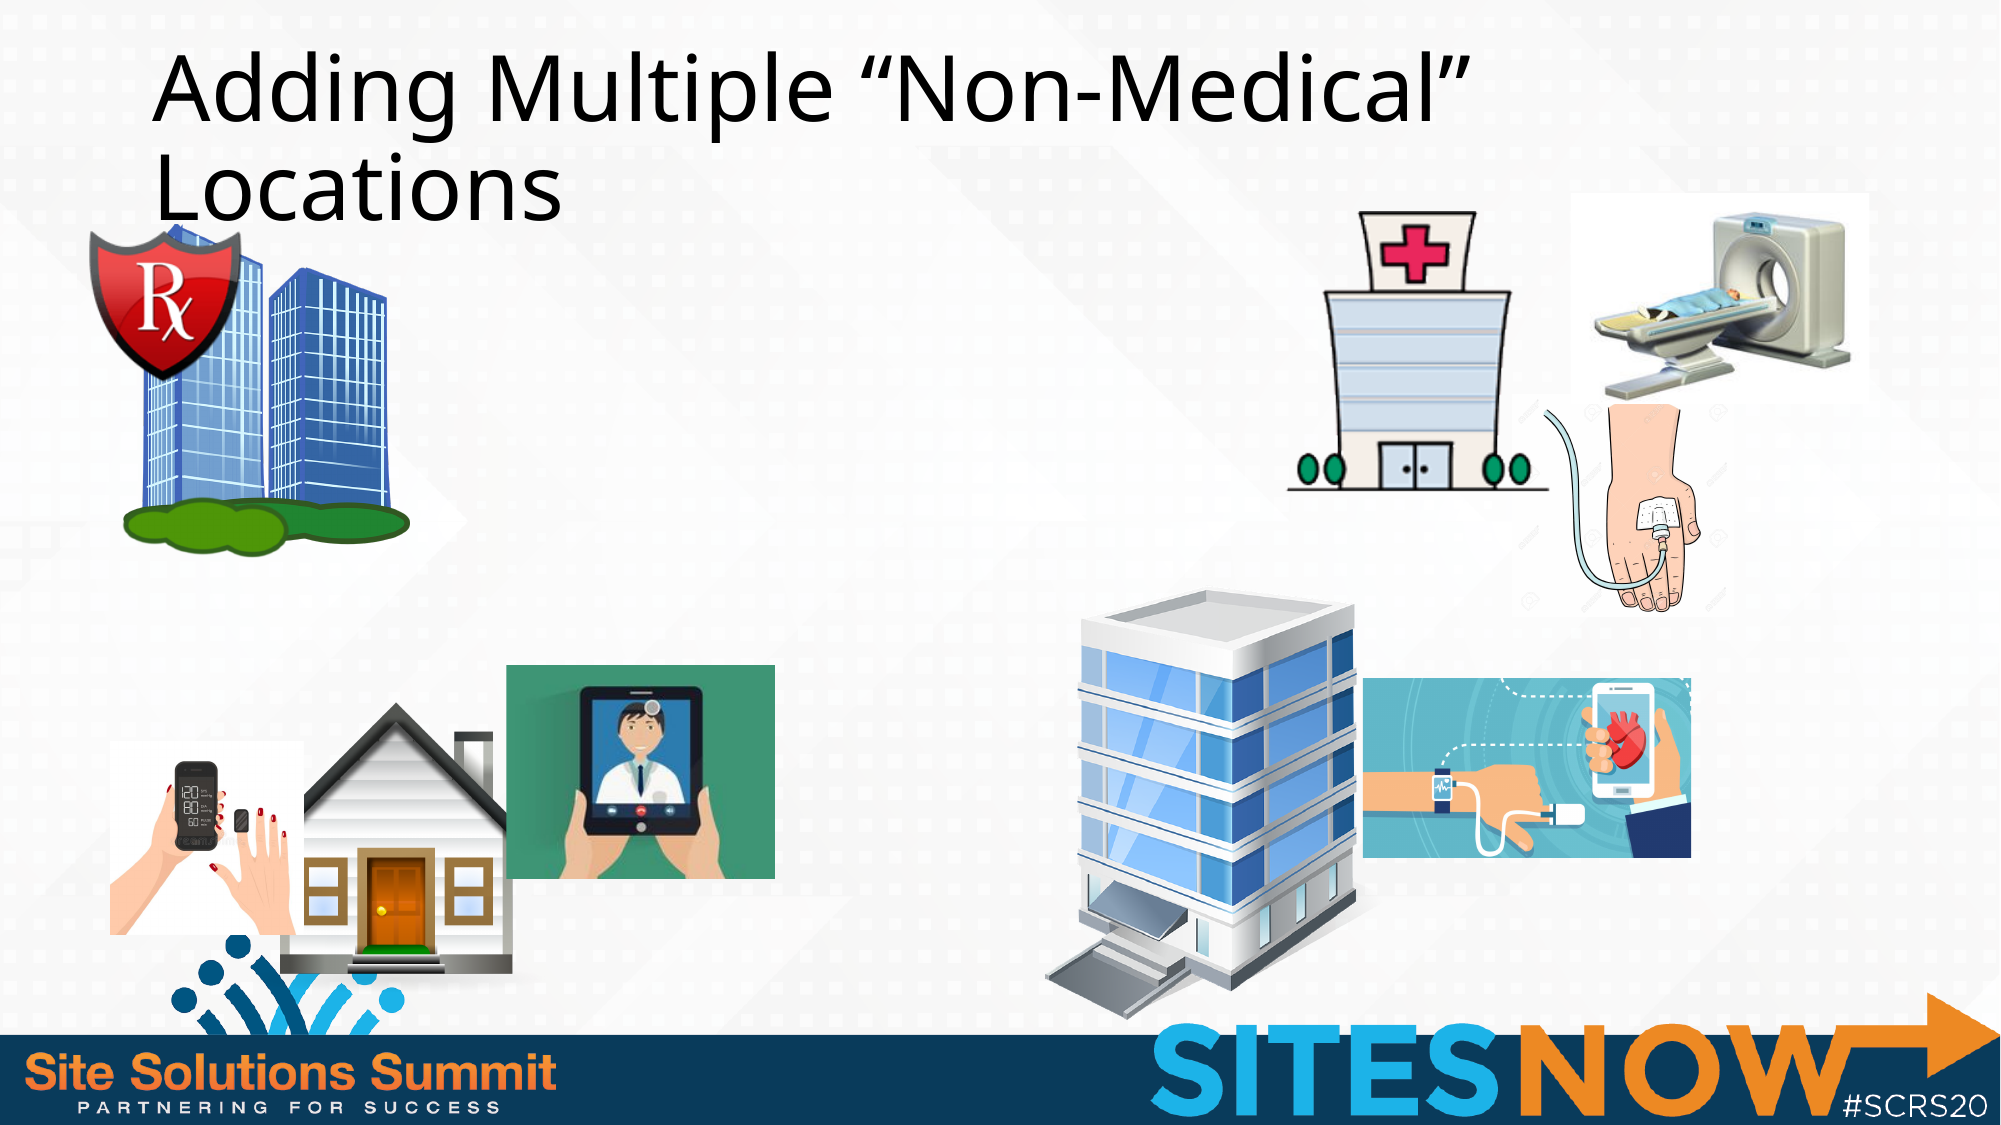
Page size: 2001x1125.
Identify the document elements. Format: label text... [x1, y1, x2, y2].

picture [0, 0, 2001, 1125]
title Adding Multiple “Non-Medical” Locations [137, 32, 1854, 251]
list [1284, 210, 1552, 534]
